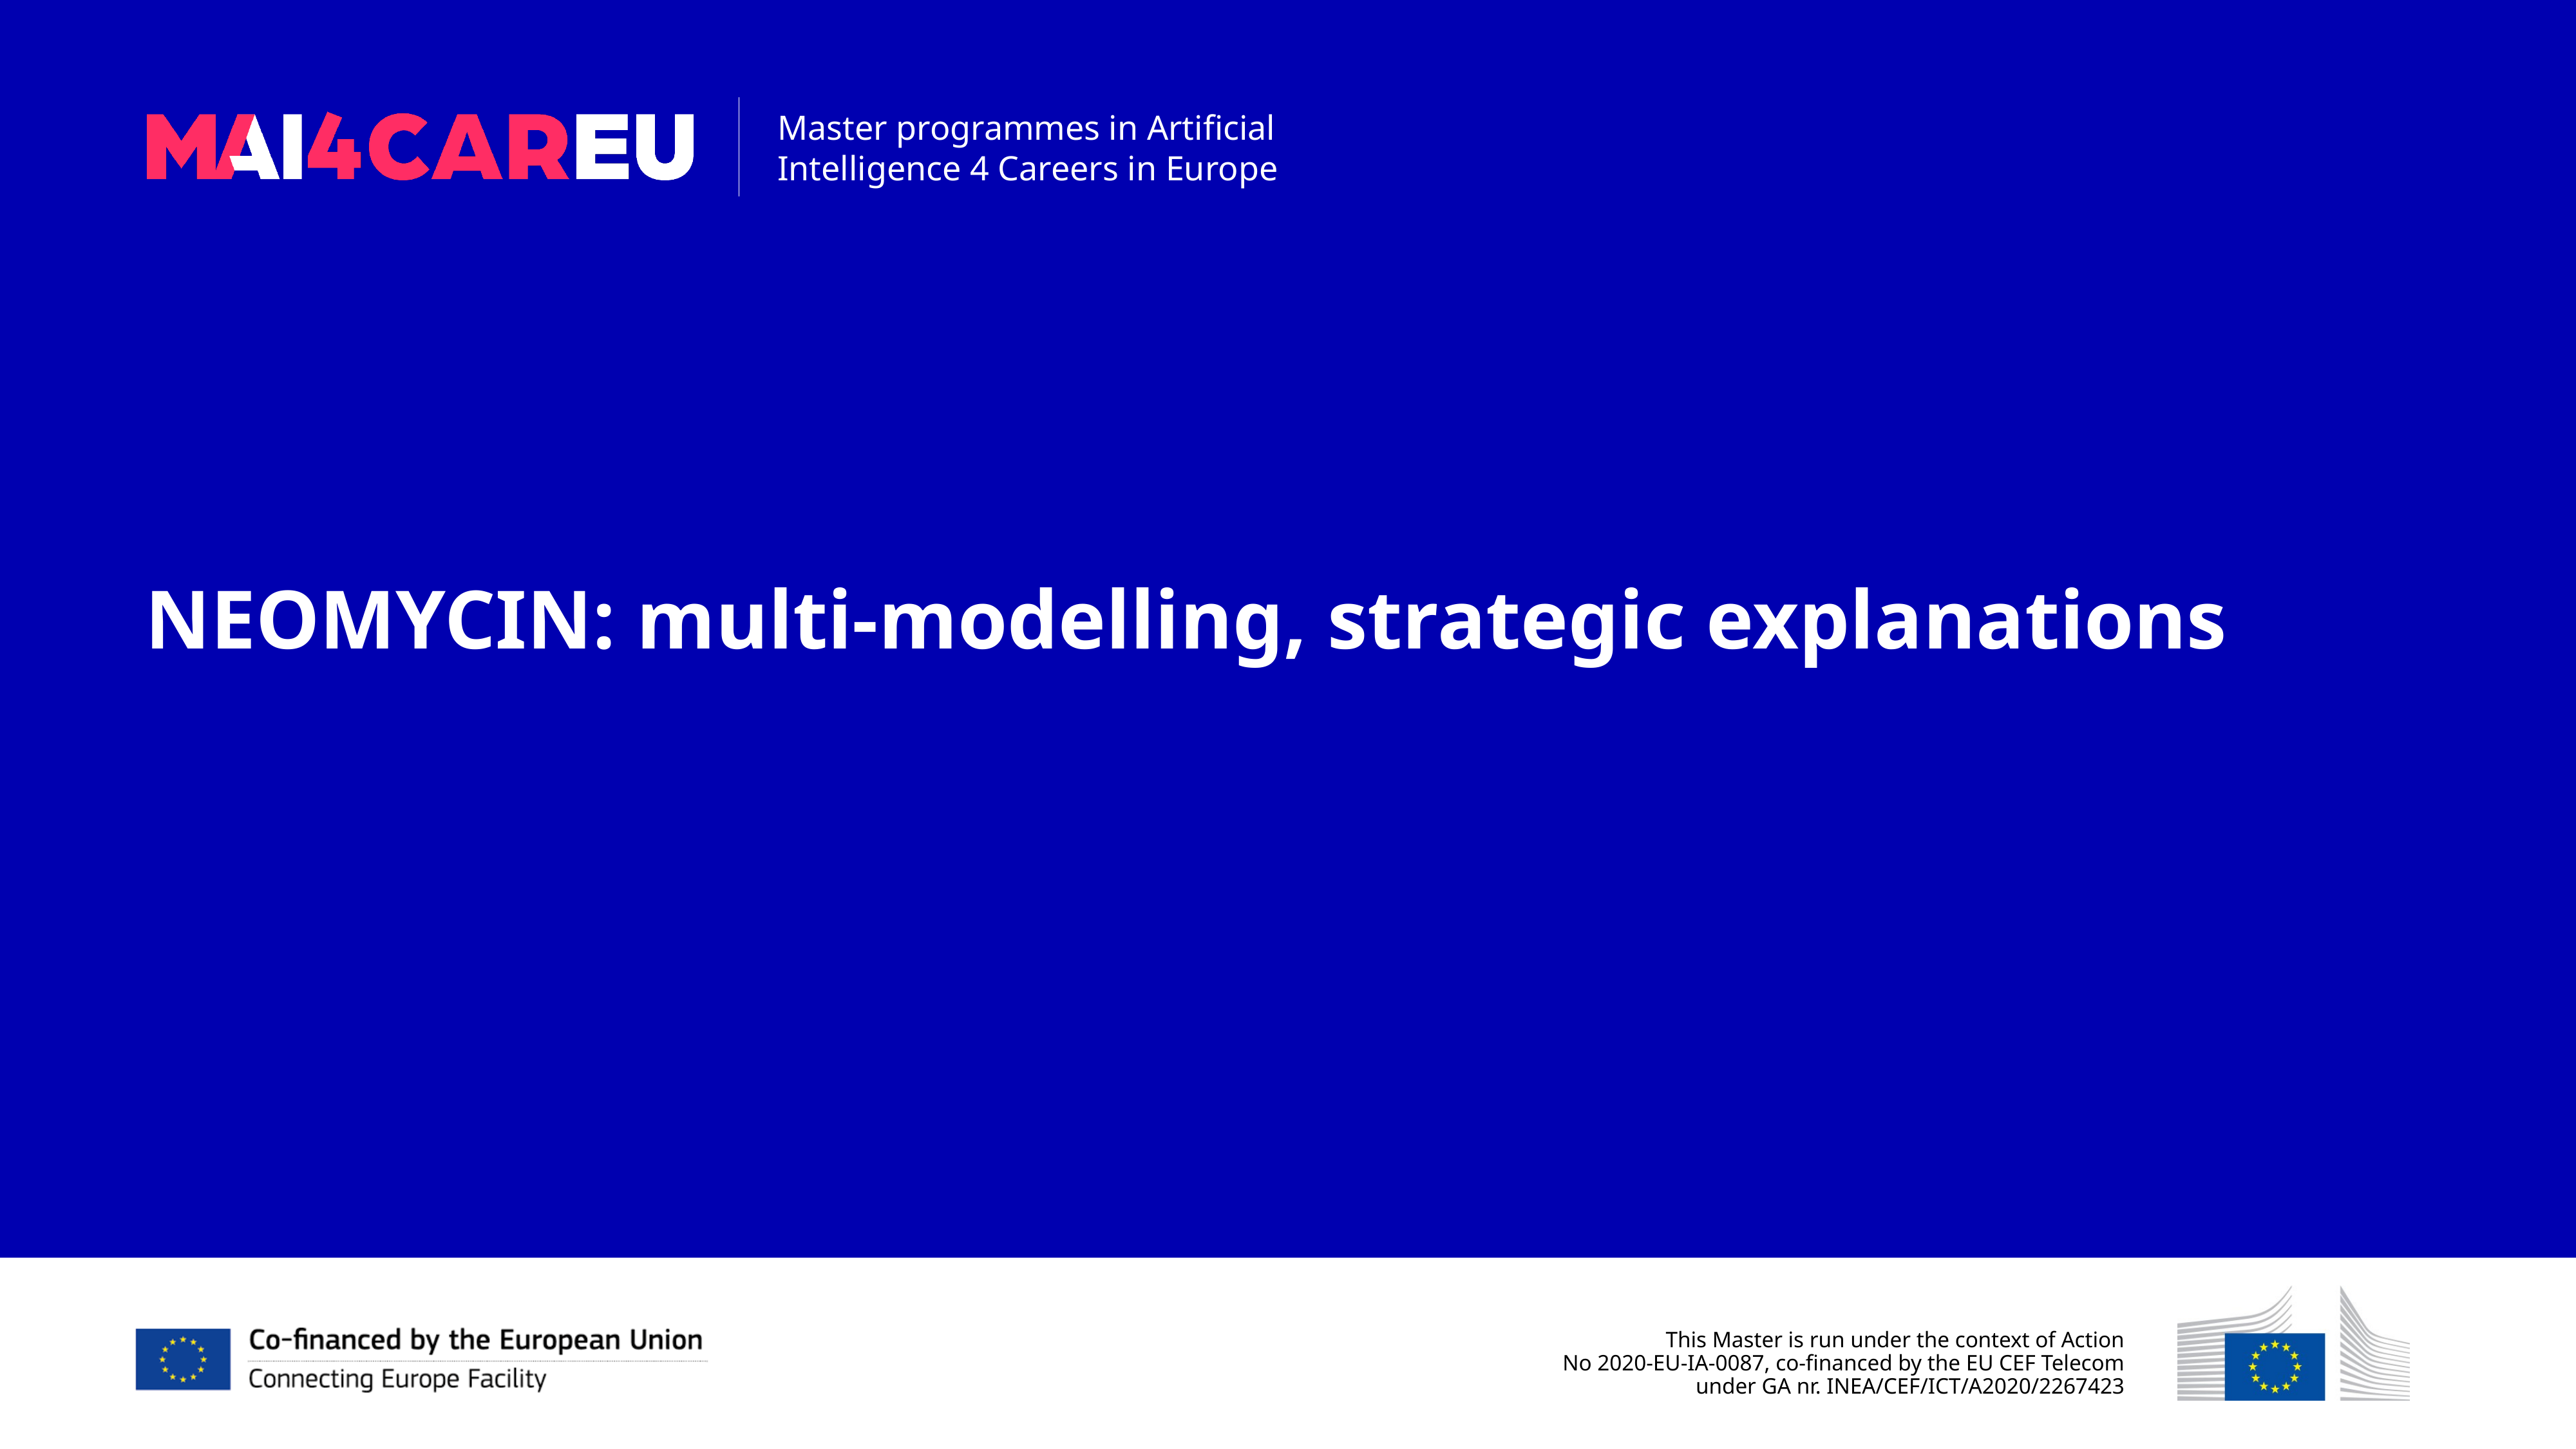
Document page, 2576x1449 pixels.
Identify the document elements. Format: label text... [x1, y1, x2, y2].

list NEOMYCIN: multi-modelling, strategic explanations [136, 574, 2417, 724]
picture [2177, 1285, 2410, 1401]
picture [147, 111, 694, 180]
picture [124, 1319, 713, 1399]
